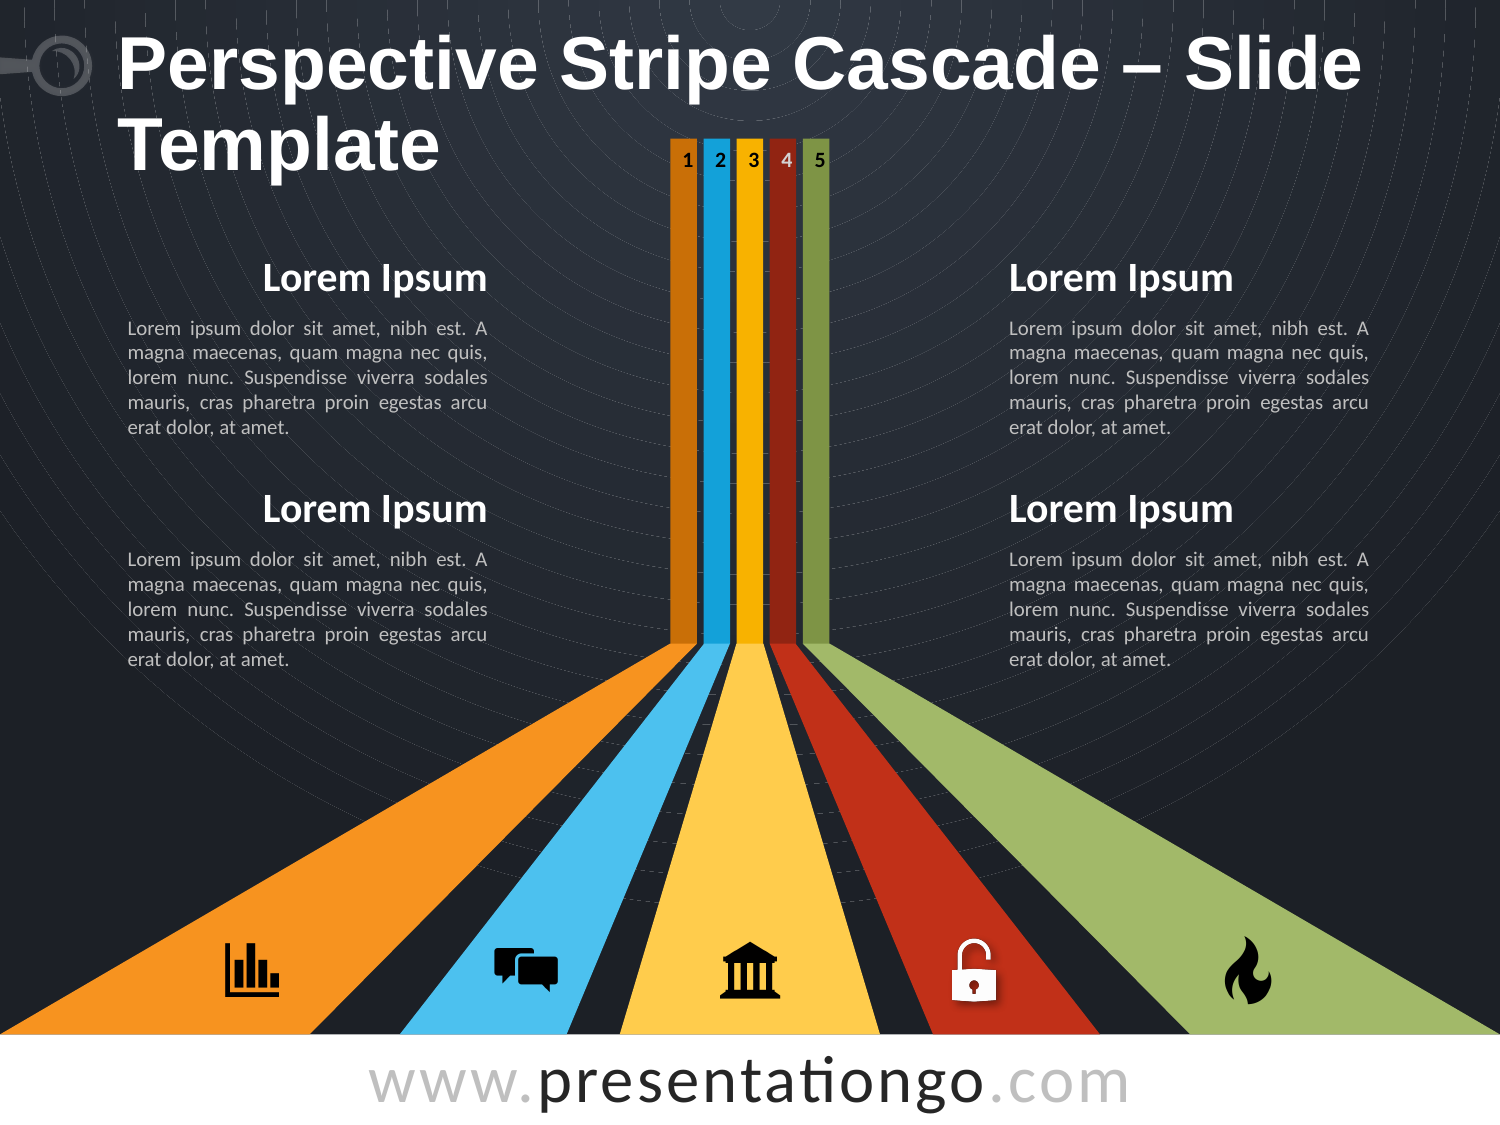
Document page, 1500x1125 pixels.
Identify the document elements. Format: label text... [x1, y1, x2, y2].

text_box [1009, 472, 1370, 680]
picture [214, 932, 290, 1008]
picture [488, 932, 564, 1008]
picture [1210, 932, 1286, 1008]
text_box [127, 241, 488, 448]
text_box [0, 643, 1500, 1035]
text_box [1009, 241, 1370, 448]
picture [936, 932, 1012, 1008]
picture [712, 932, 788, 1008]
title Perspective Stripe Cascade – Slide Template [103, 17, 1500, 139]
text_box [127, 472, 488, 680]
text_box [670, 138, 830, 643]
